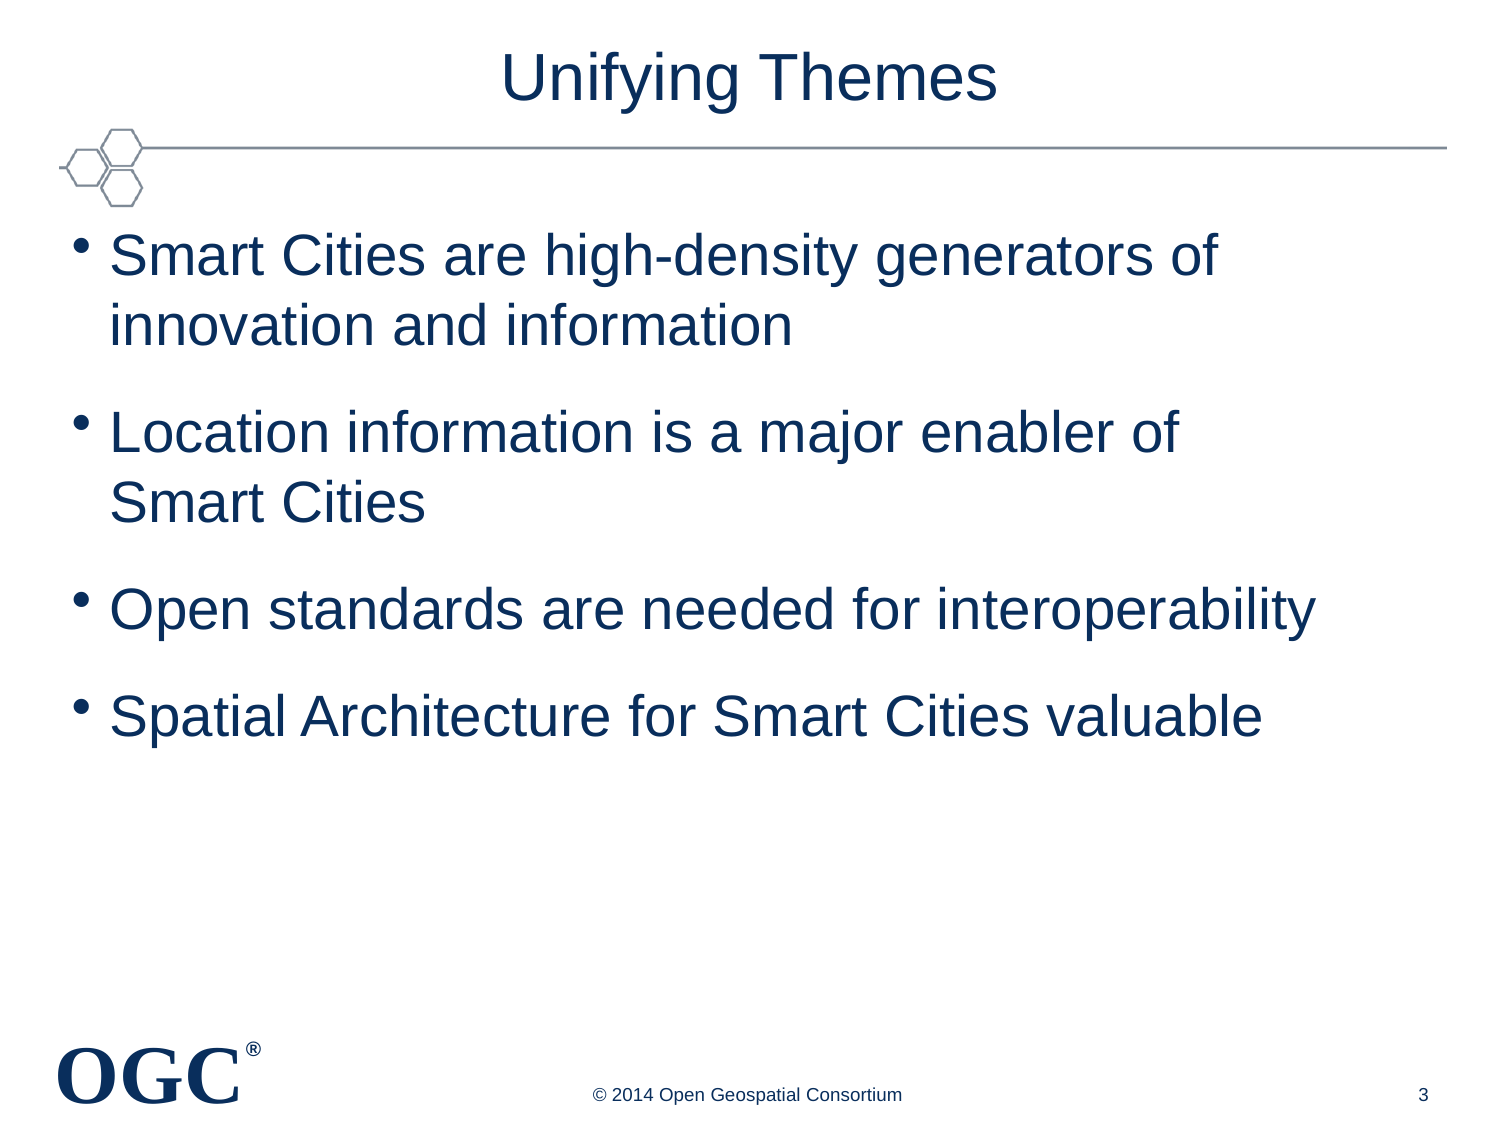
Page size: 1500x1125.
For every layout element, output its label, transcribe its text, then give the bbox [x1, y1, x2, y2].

title Unifying Themes [37, 22, 1463, 136]
picture [59, 136, 1447, 208]
list Smart Cities are high-density generators of innovation and information Location information is a major enabler of Smart Cities Open standards are needed for interoperability Spatial Architecture for Smart Cities valuable [56, 209, 1445, 1013]
slide_number 3 [1130, 1074, 1444, 1113]
footer © 2014 Open Geospatial Consortium [487, 1074, 1013, 1113]
